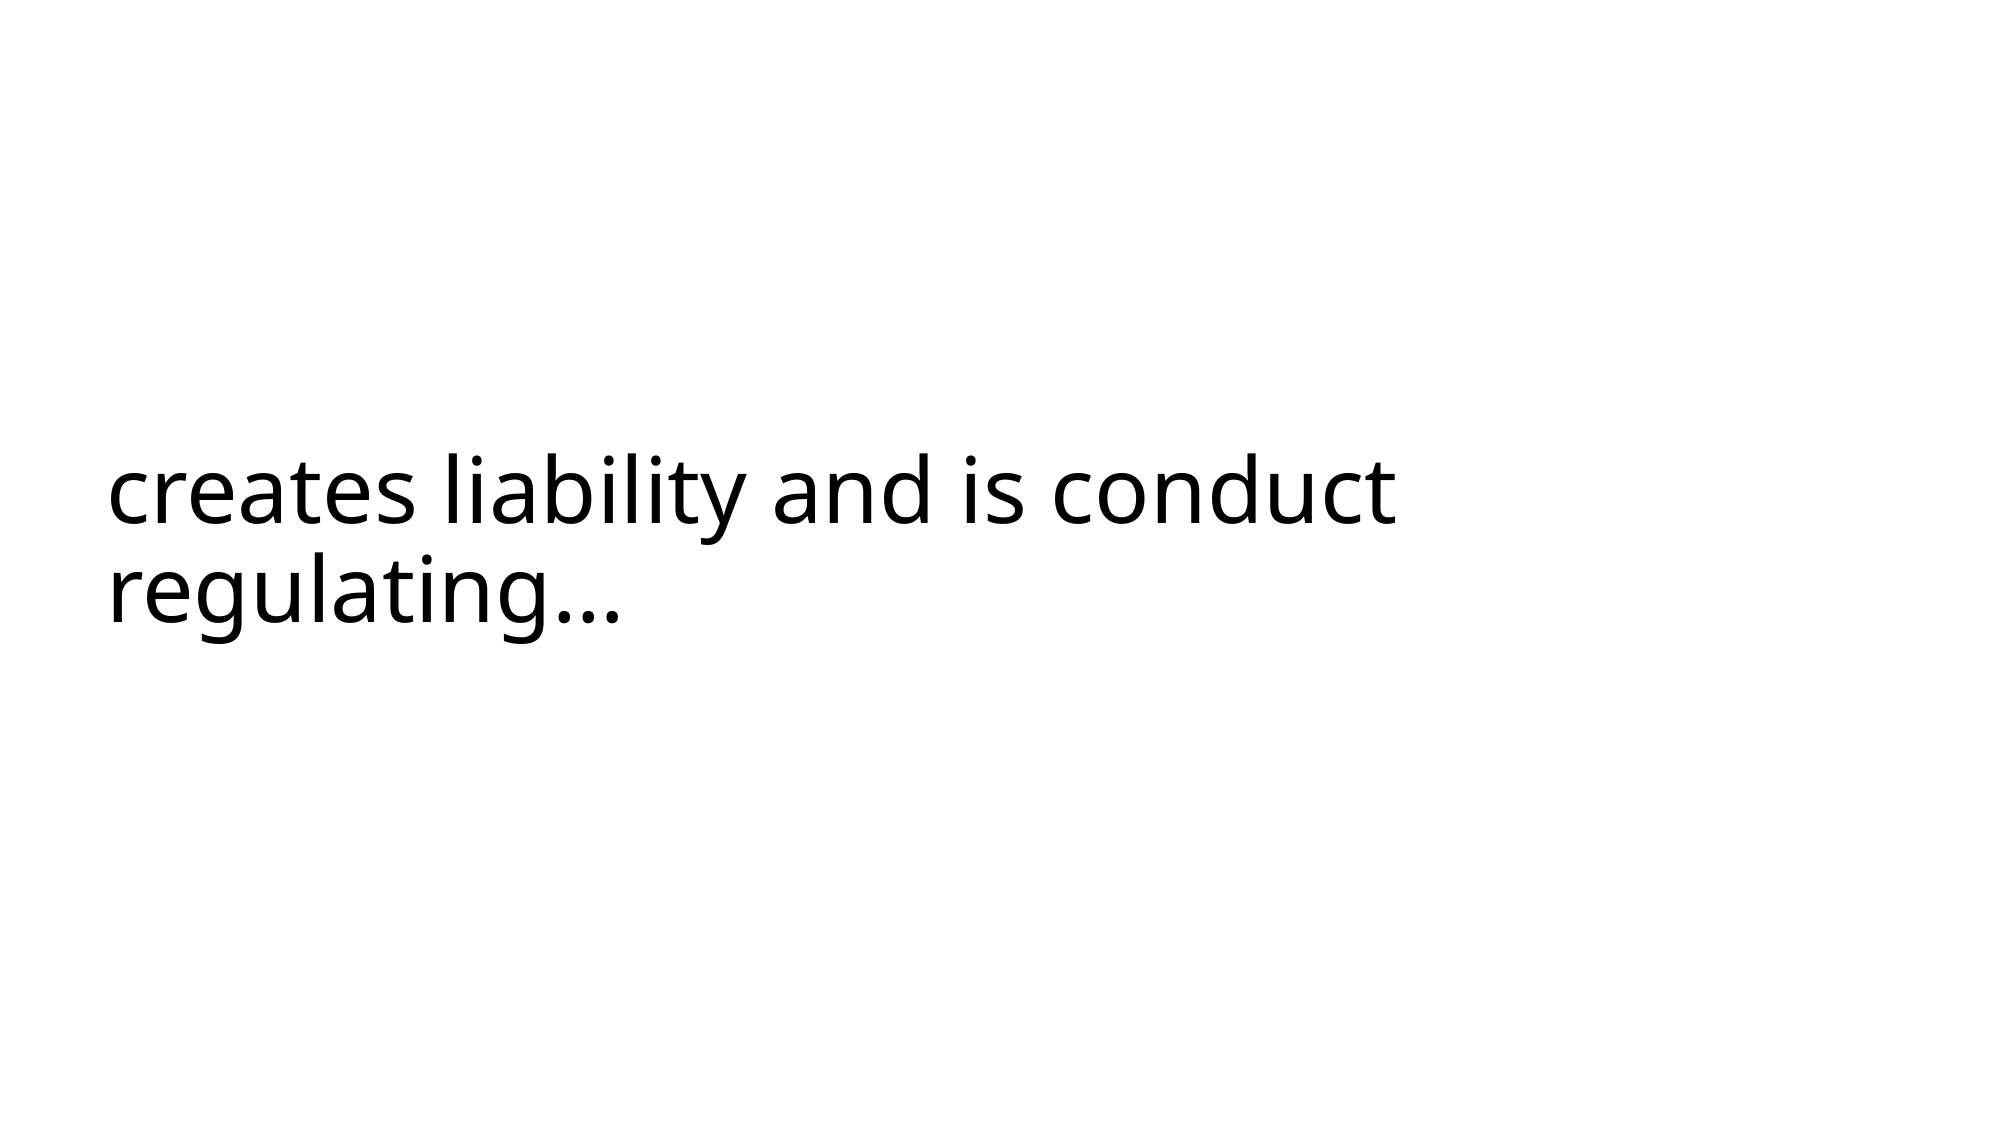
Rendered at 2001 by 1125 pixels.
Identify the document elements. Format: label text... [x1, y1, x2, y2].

title creates liability and is conduct regulating… [91, 59, 1946, 1027]
